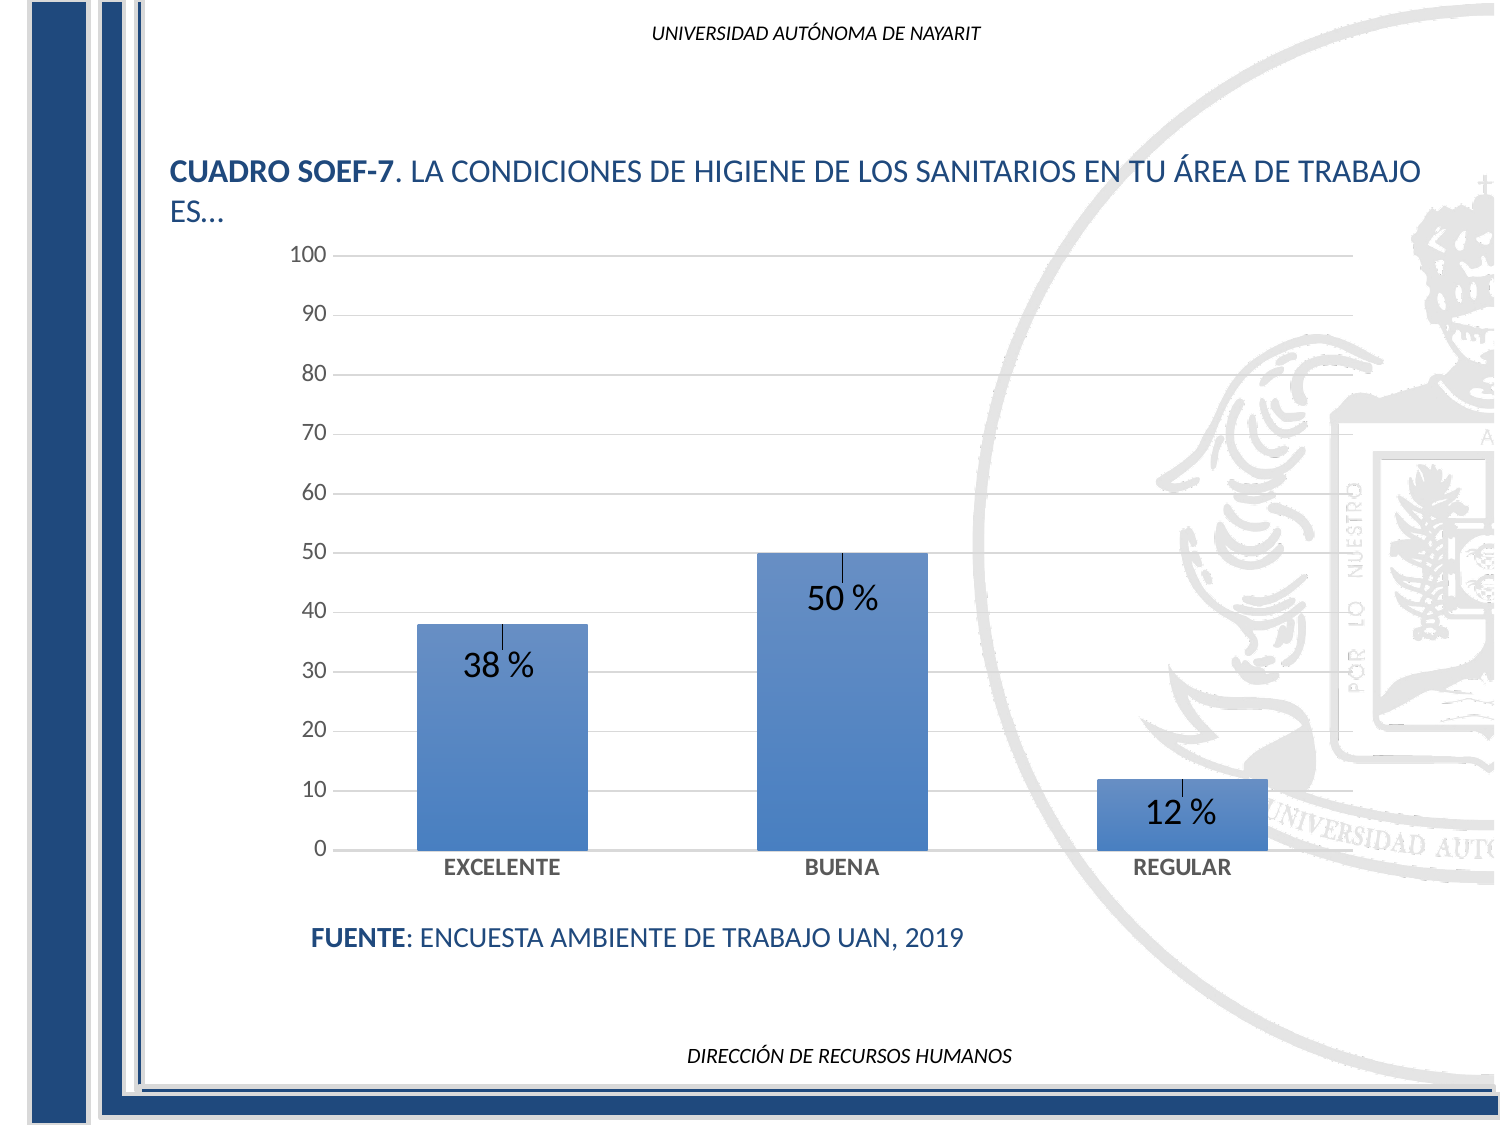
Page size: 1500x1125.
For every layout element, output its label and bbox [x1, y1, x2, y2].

text_box [29, 0, 1500, 1125]
chart [266, 229, 1375, 896]
